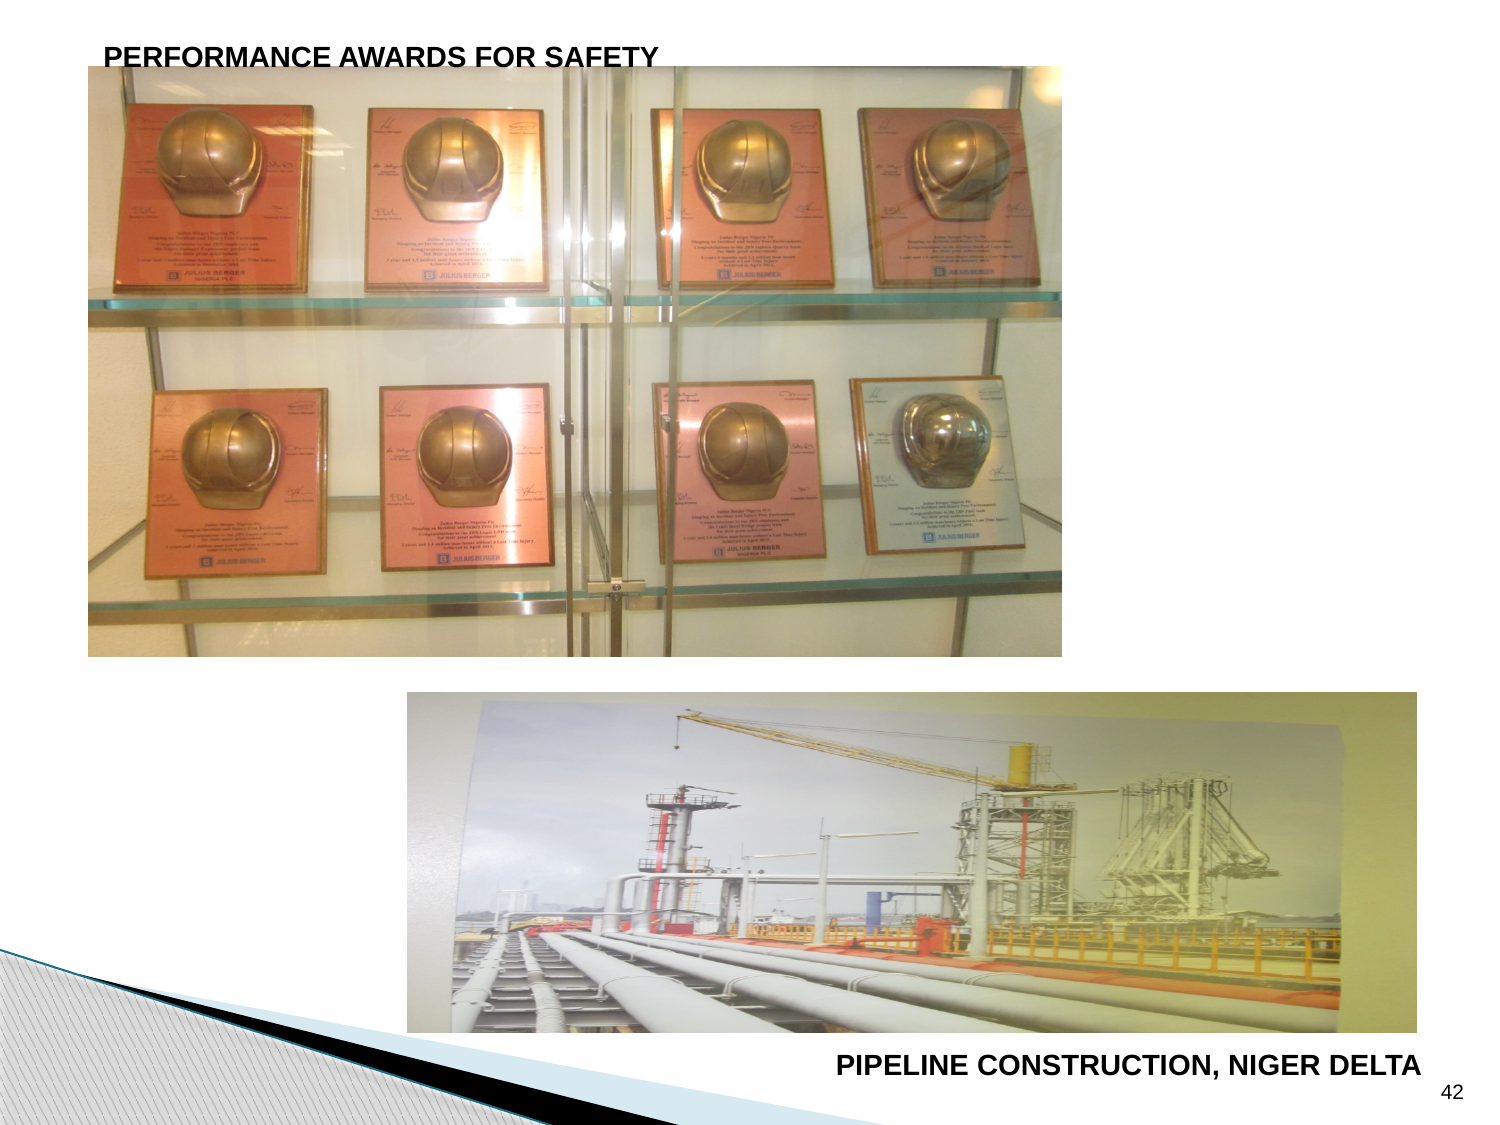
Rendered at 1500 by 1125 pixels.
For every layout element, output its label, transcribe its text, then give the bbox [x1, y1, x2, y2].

text_box PIPELINE CONSTRUCTION, NIGER DELTA [821, 1039, 1438, 1124]
text_box PERFORMANCE AWARDS FOR SAFETY [88, 30, 762, 66]
picture [88, 66, 1063, 658]
slide_number 42 [1418, 1051, 1479, 1112]
picture [407, 692, 1417, 1034]
